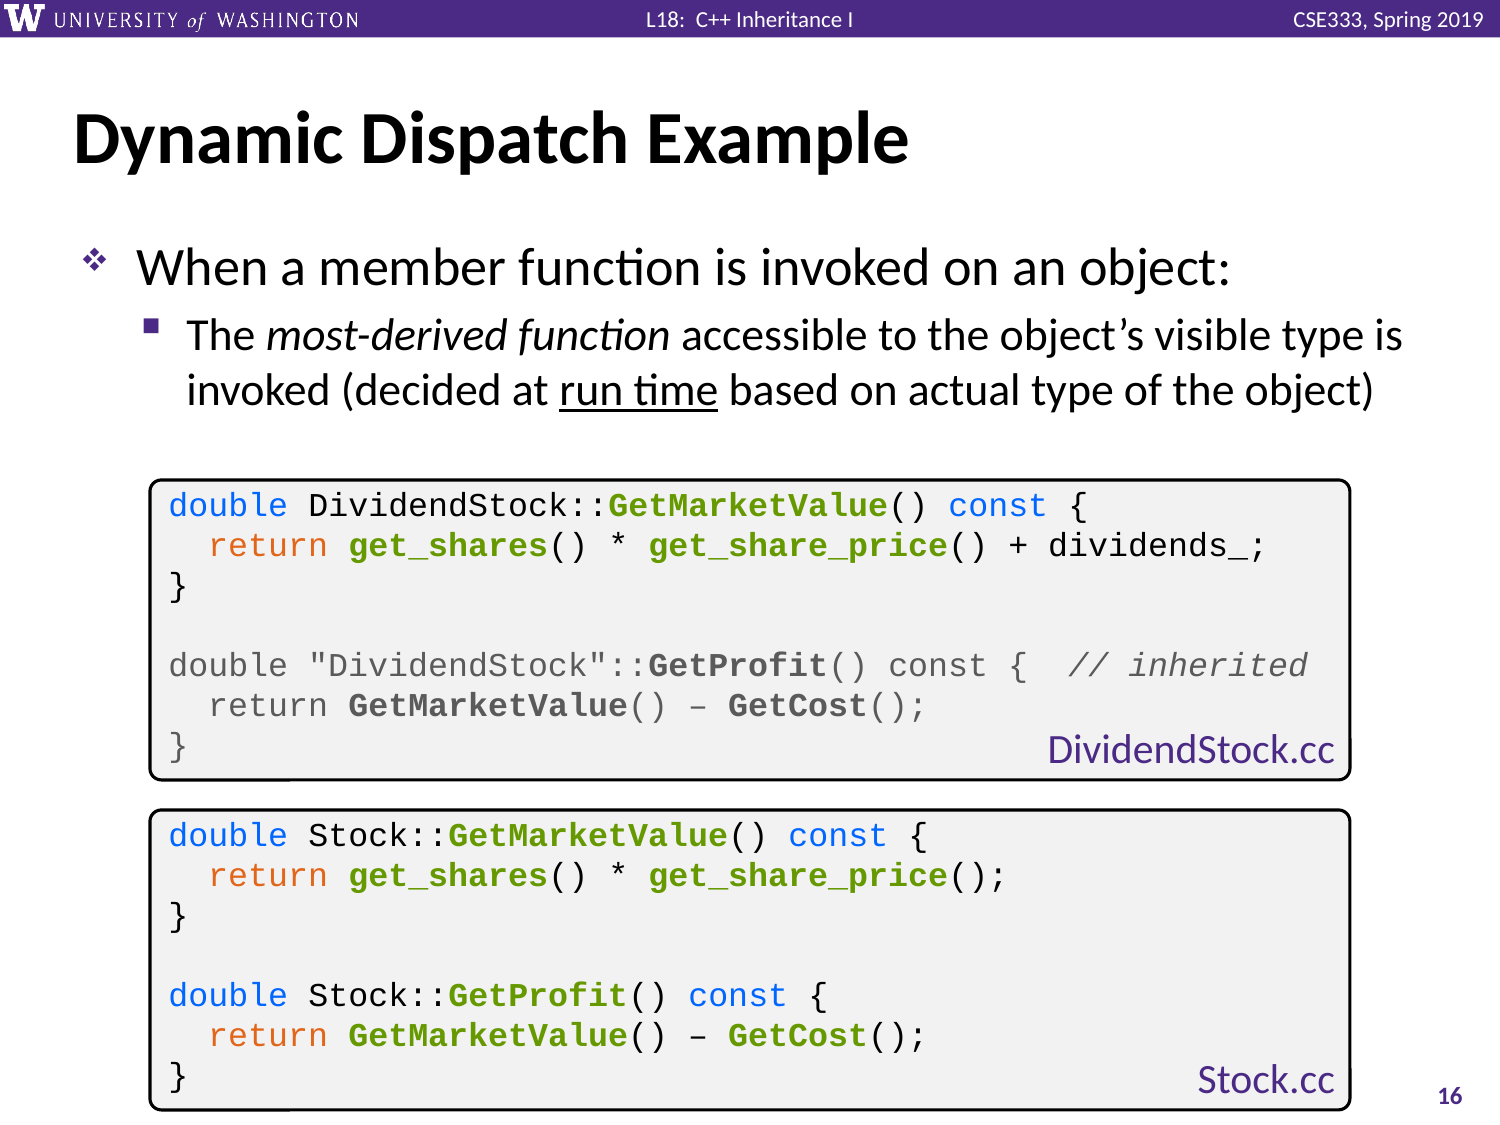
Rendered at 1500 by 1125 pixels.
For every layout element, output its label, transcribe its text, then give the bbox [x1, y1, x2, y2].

title Dynamic Dispatch Example [58, 71, 1438, 197]
text_box DividendStock.cc [869, 714, 1350, 780]
list When a member function is invoked on an object: The most-derived function accessible to the object’s visible type is invoked (decided at run time based on actual type of the object) [64, 223, 1438, 524]
text_box Stock.cc [869, 1044, 1350, 1110]
text_box double DividendStock::GetMarketValue() const { return get_shares() * get_share_price() + dividends_; } double "DividendStock"::GetProfit() const { // inherited return GetMarketValue() – GetCost(); } [149, 479, 1350, 780]
text_box double Stock::GetMarketValue() const { return get_shares() * get_share_price(); } double Stock::GetProfit() const { return GetMarketValue() – GetCost(); } [149, 809, 1350, 1110]
picture [4, 4, 358, 32]
slide_number 16 [1400, 1065, 1500, 1125]
